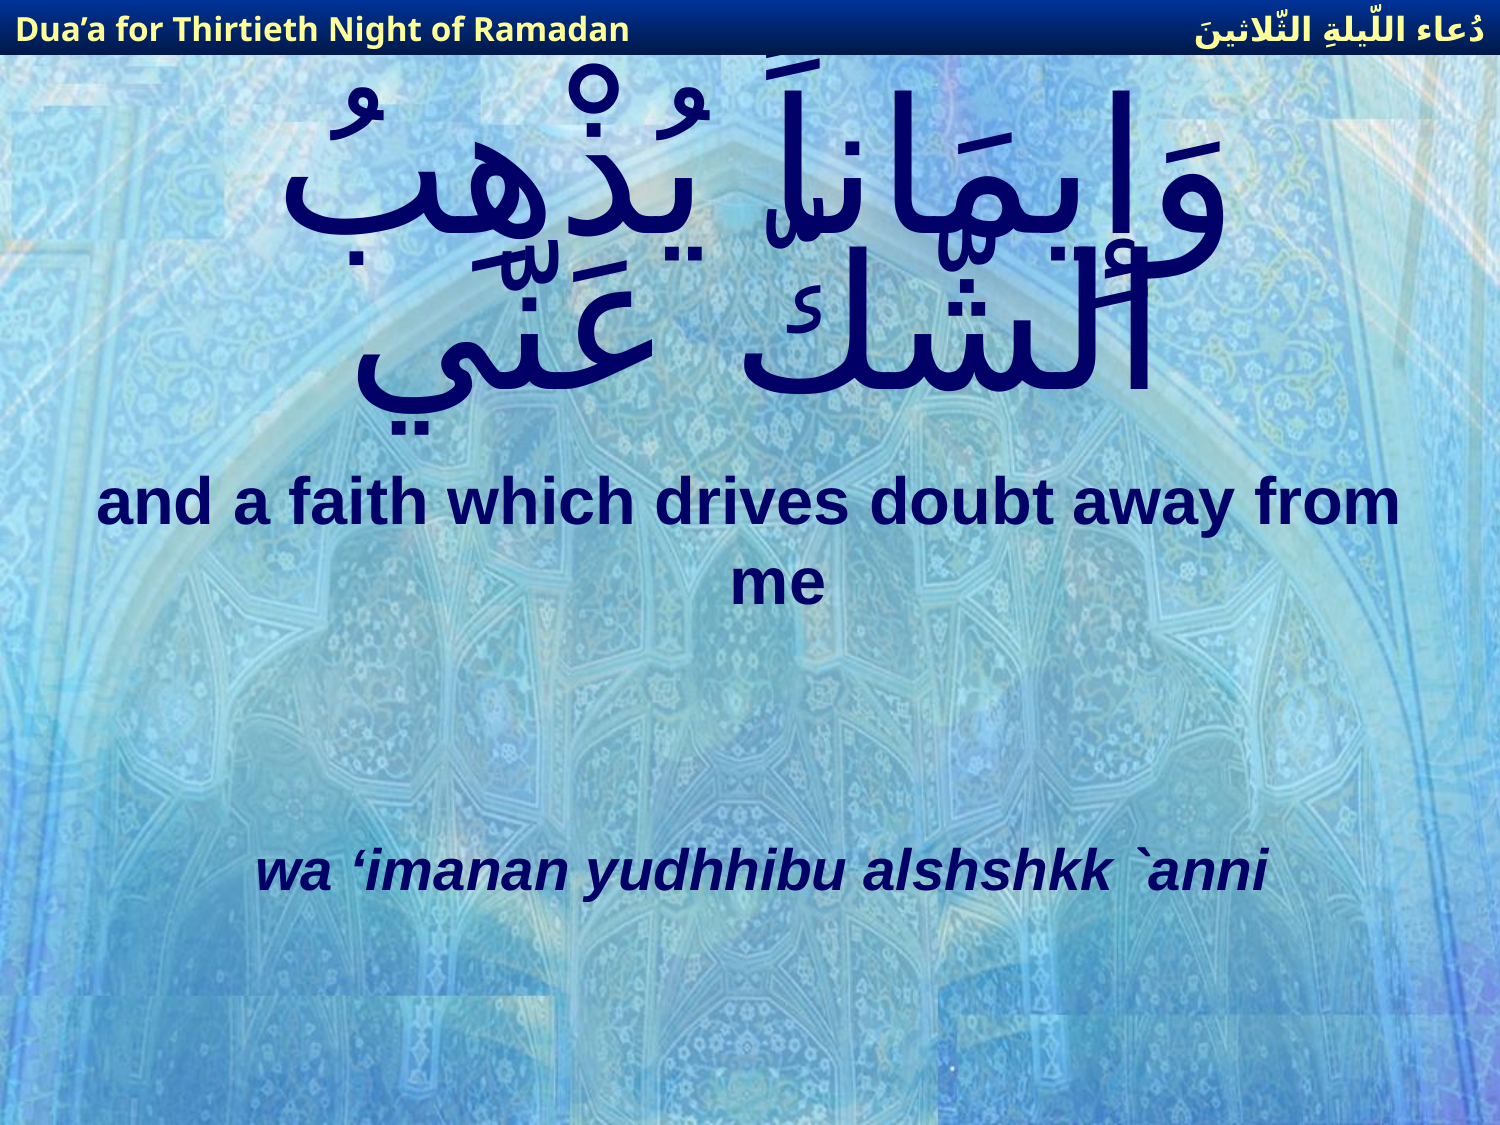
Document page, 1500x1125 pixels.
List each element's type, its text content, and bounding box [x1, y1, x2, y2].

subtitle and a faith which drives doubt away from me [37, 450, 1463, 738]
text_box دُعاء اللّيلةِ الثّلاثينَ [757, 0, 1500, 55]
title وَإِيمَاناً يُذْهِبُ الشّكّ عَنّي [37, 149, 1475, 392]
picture [0, 55, 1500, 1125]
text_box wa ‘imanan yudhhibu alshshkk `anni [49, 824, 1475, 913]
text_box Dua’a for Thirtieth Night of Ramadan [0, 0, 757, 55]
